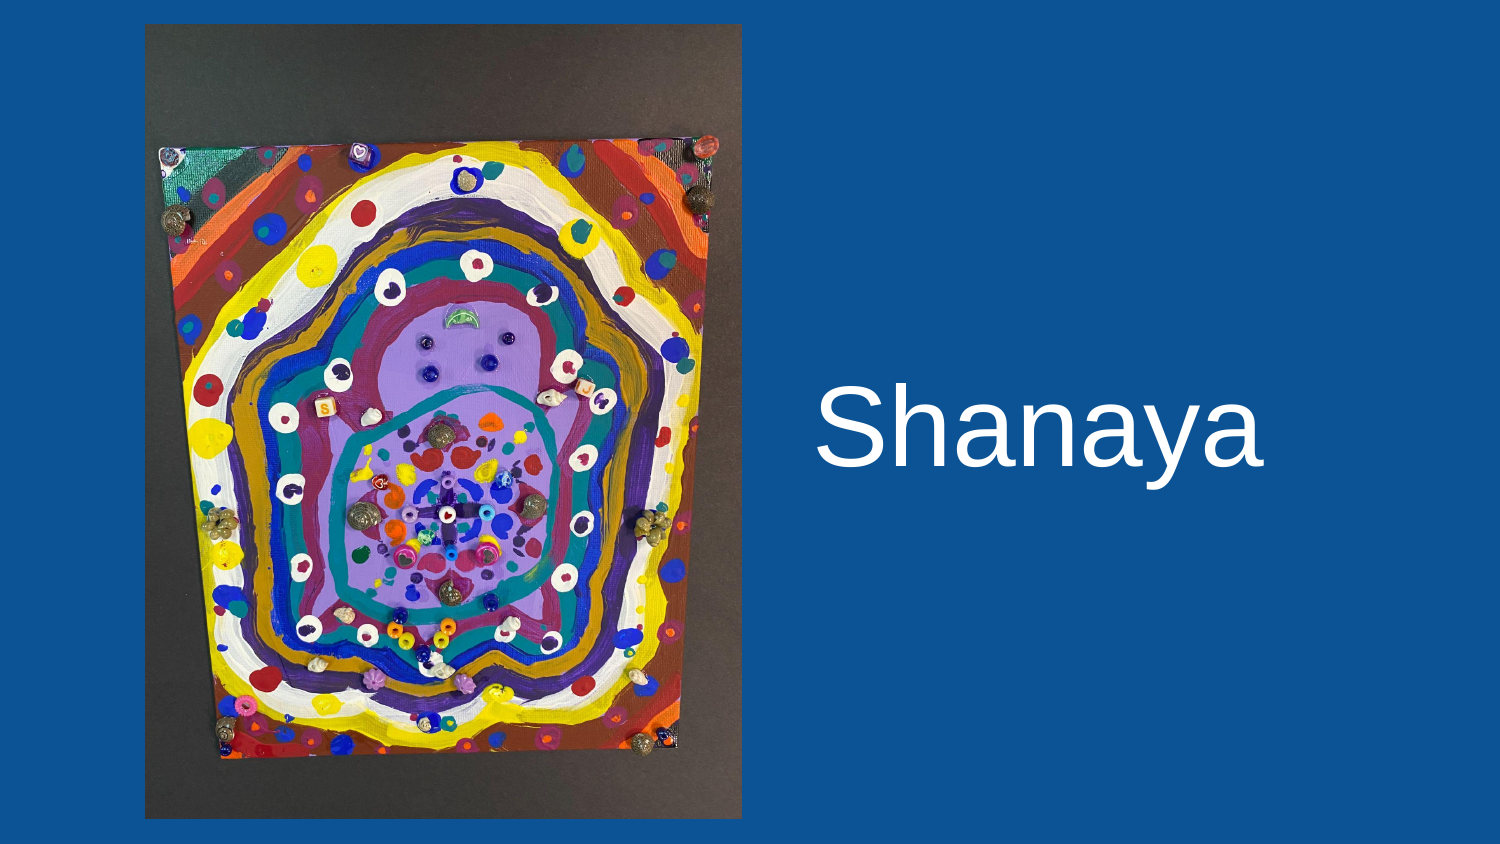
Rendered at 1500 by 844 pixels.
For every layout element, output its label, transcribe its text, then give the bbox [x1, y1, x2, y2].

picture [145, 24, 742, 819]
text_box Shanaya [797, 337, 1290, 505]
